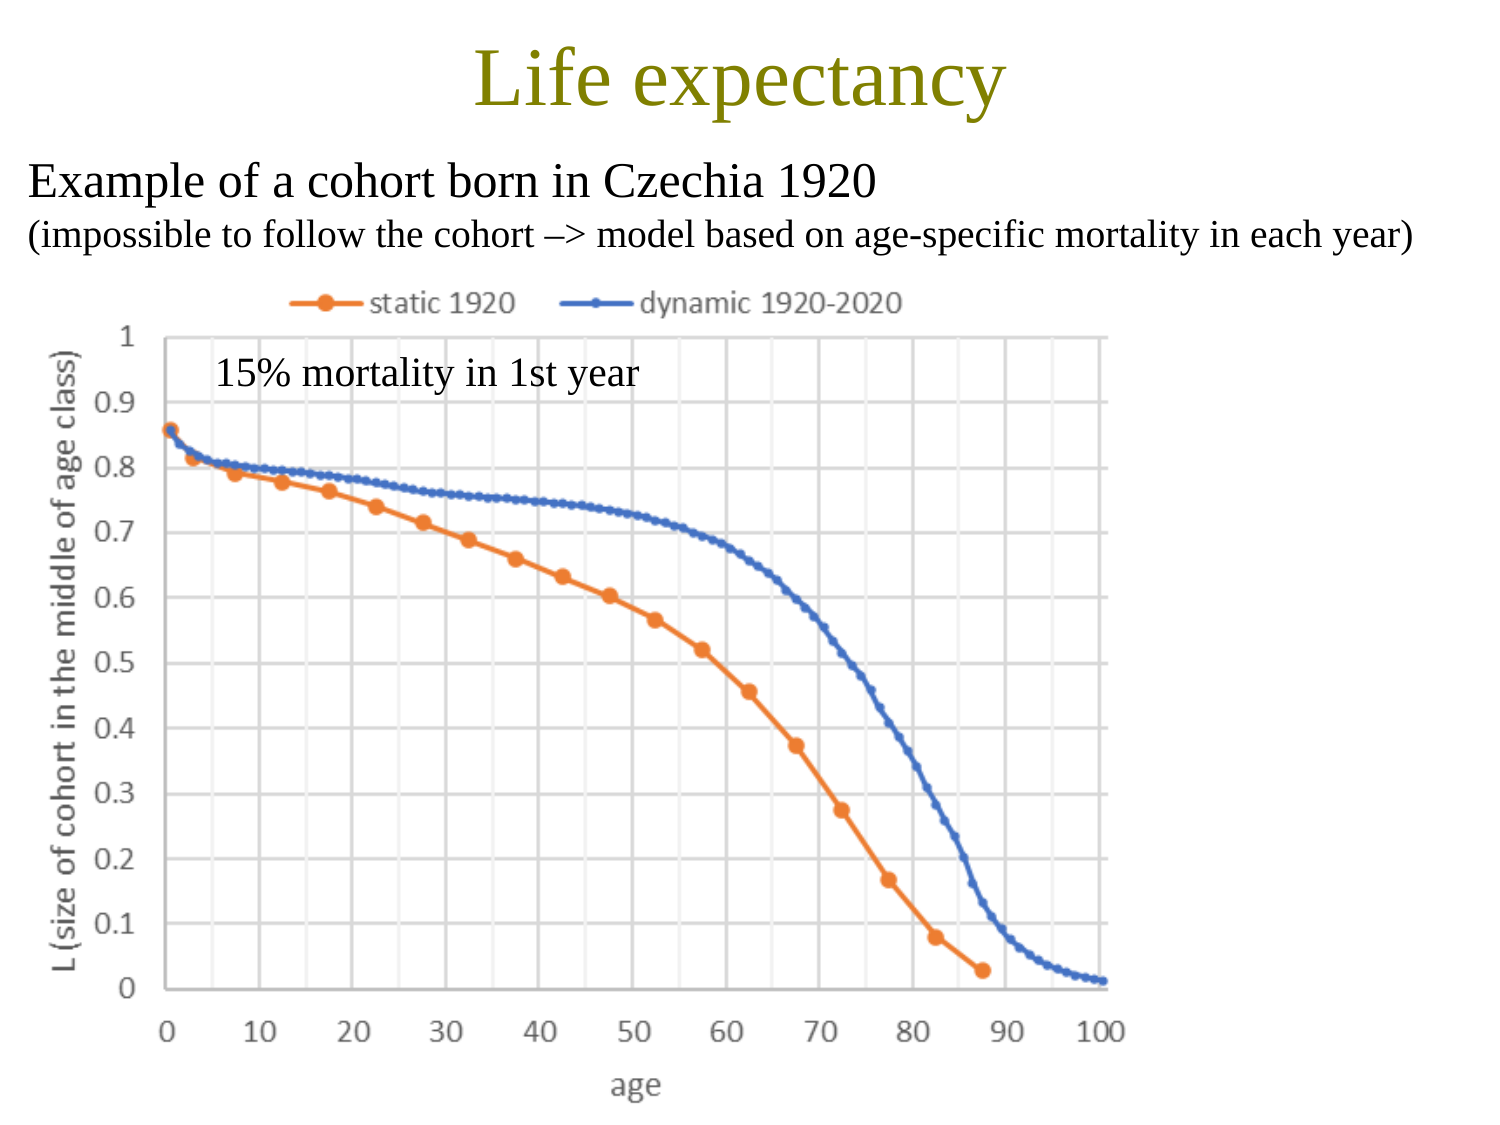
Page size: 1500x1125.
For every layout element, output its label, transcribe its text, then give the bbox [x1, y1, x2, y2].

picture [28, 271, 1146, 1120]
text_box Example of a cohort born in Czechia 1920 (impossible to follow the cohort –> model based on age-specific mortality in each year) [12, 140, 1475, 263]
text_box Life expectancy [103, 15, 1379, 133]
